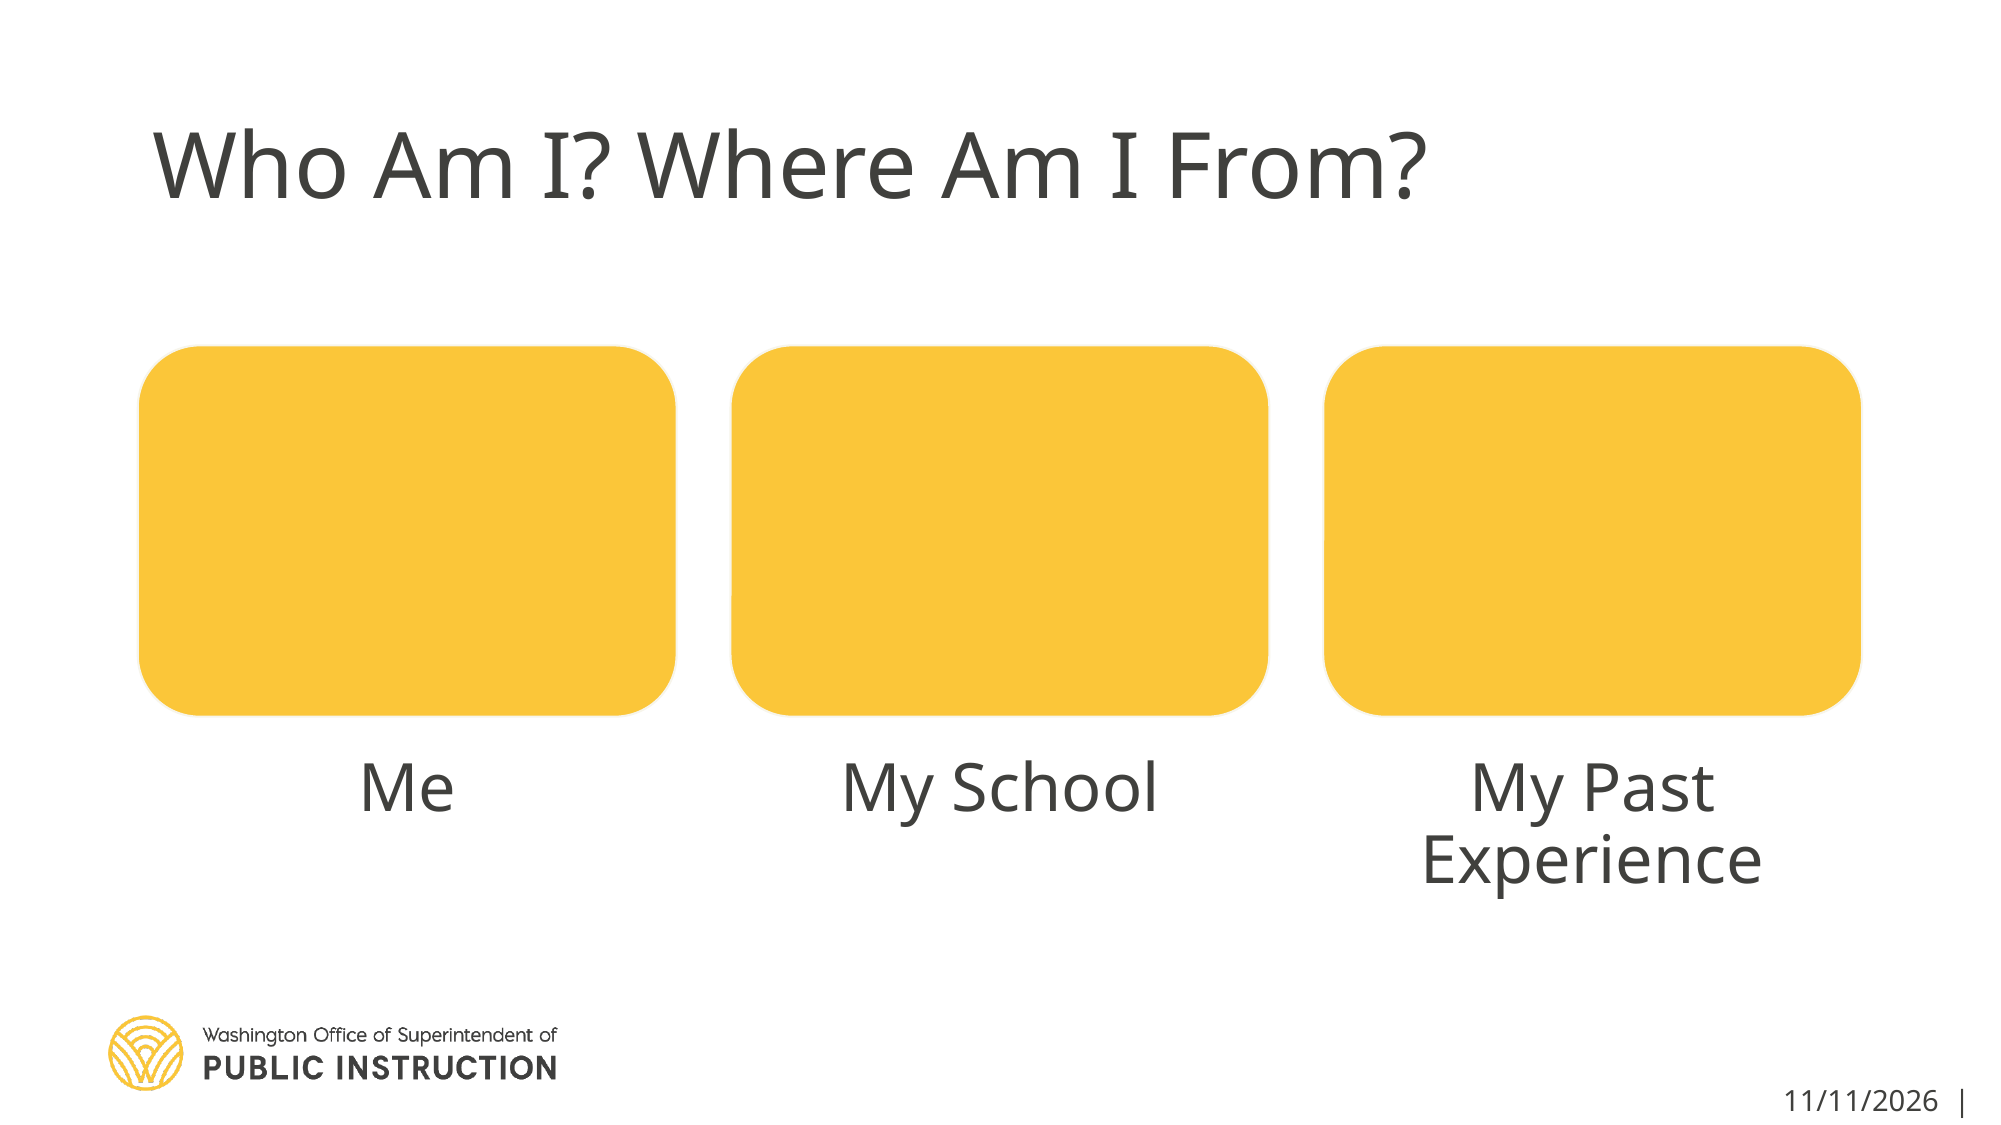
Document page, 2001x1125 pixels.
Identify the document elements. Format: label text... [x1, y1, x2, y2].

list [137, 308, 1863, 954]
title Who Am I? Where Am I From? [137, 59, 1863, 278]
picture [108, 1015, 558, 1091]
text_box 3/26/2020 | 26 [1743, 1074, 2000, 1125]
